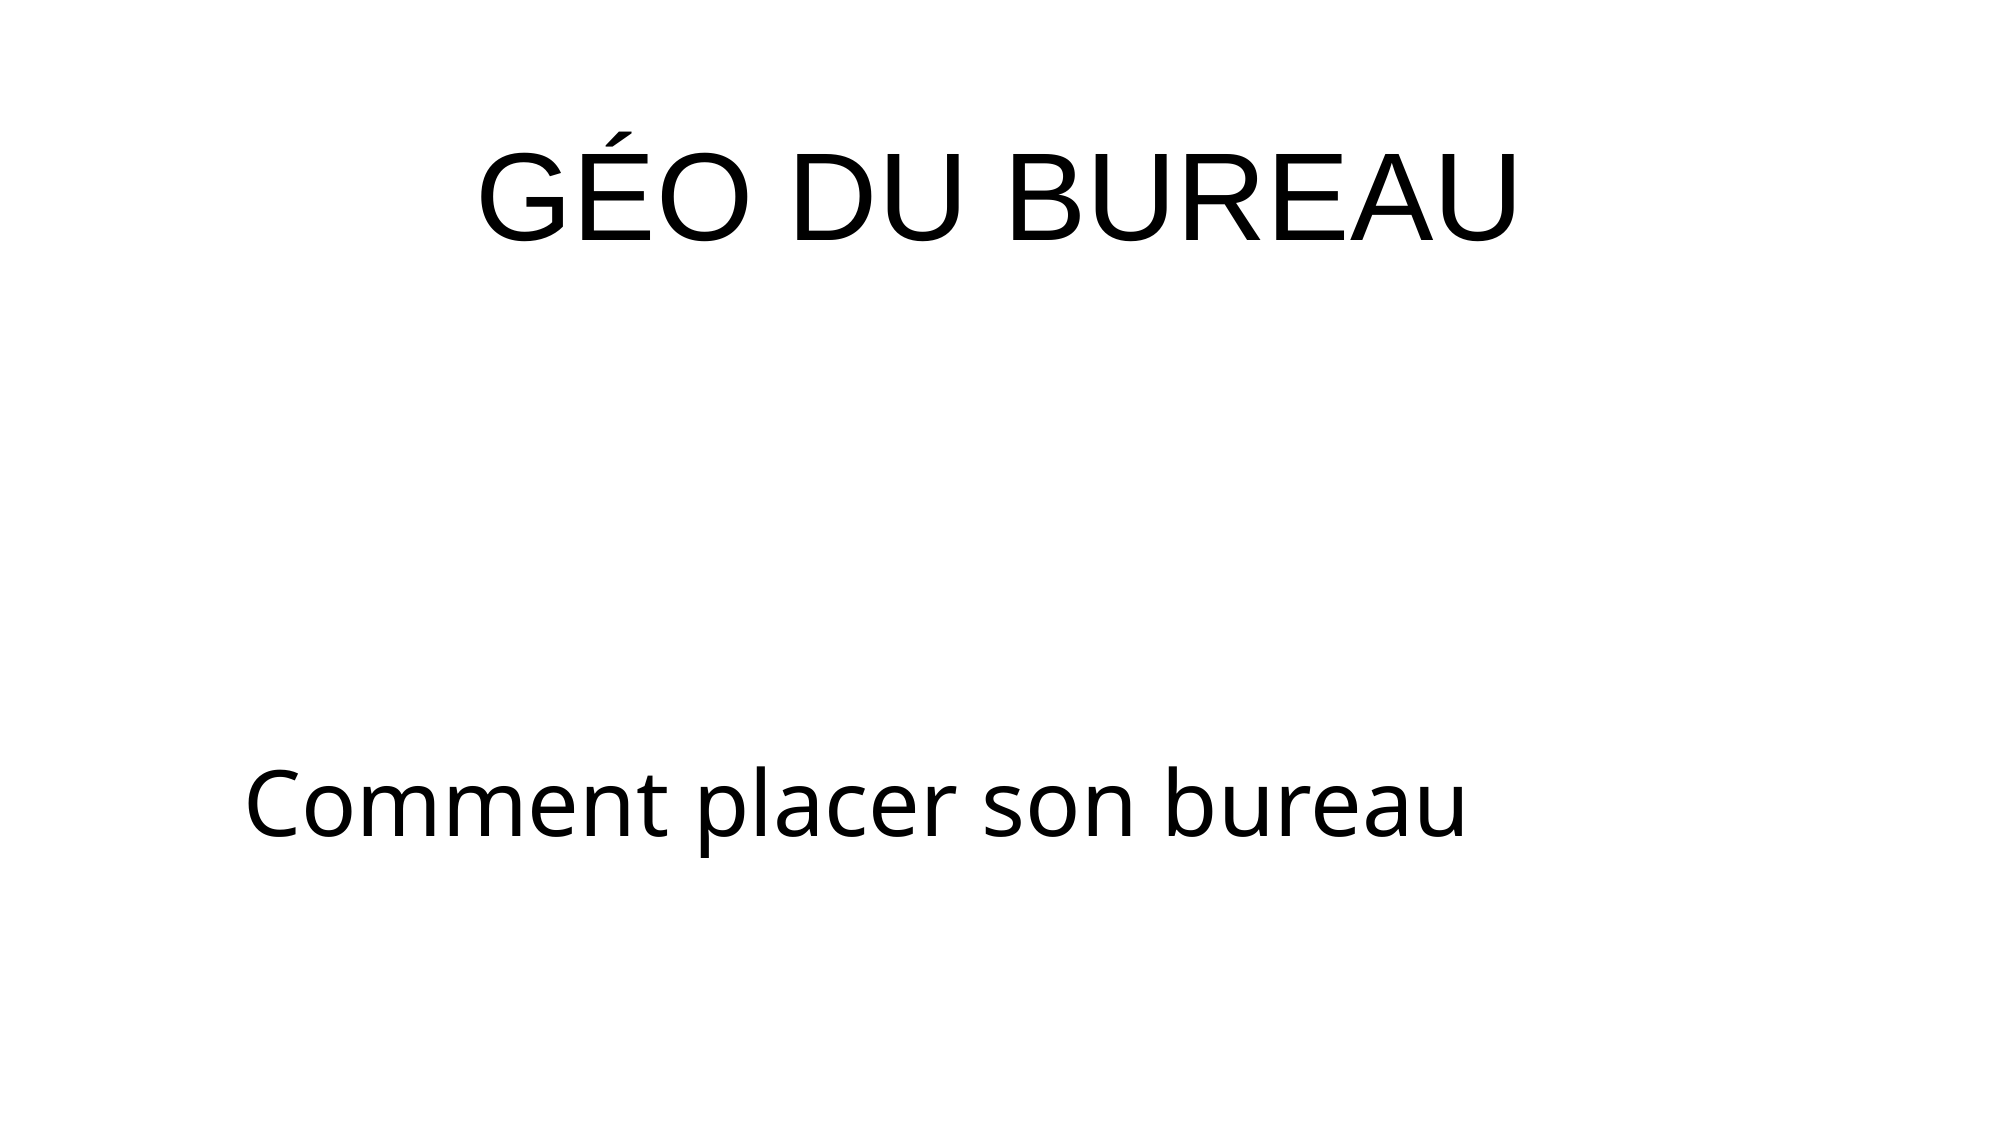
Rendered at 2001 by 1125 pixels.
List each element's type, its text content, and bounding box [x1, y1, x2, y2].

subtitle GÉO DU BUREAU [249, 124, 1750, 276]
title Comment placer son bureau [228, 275, 1870, 974]
